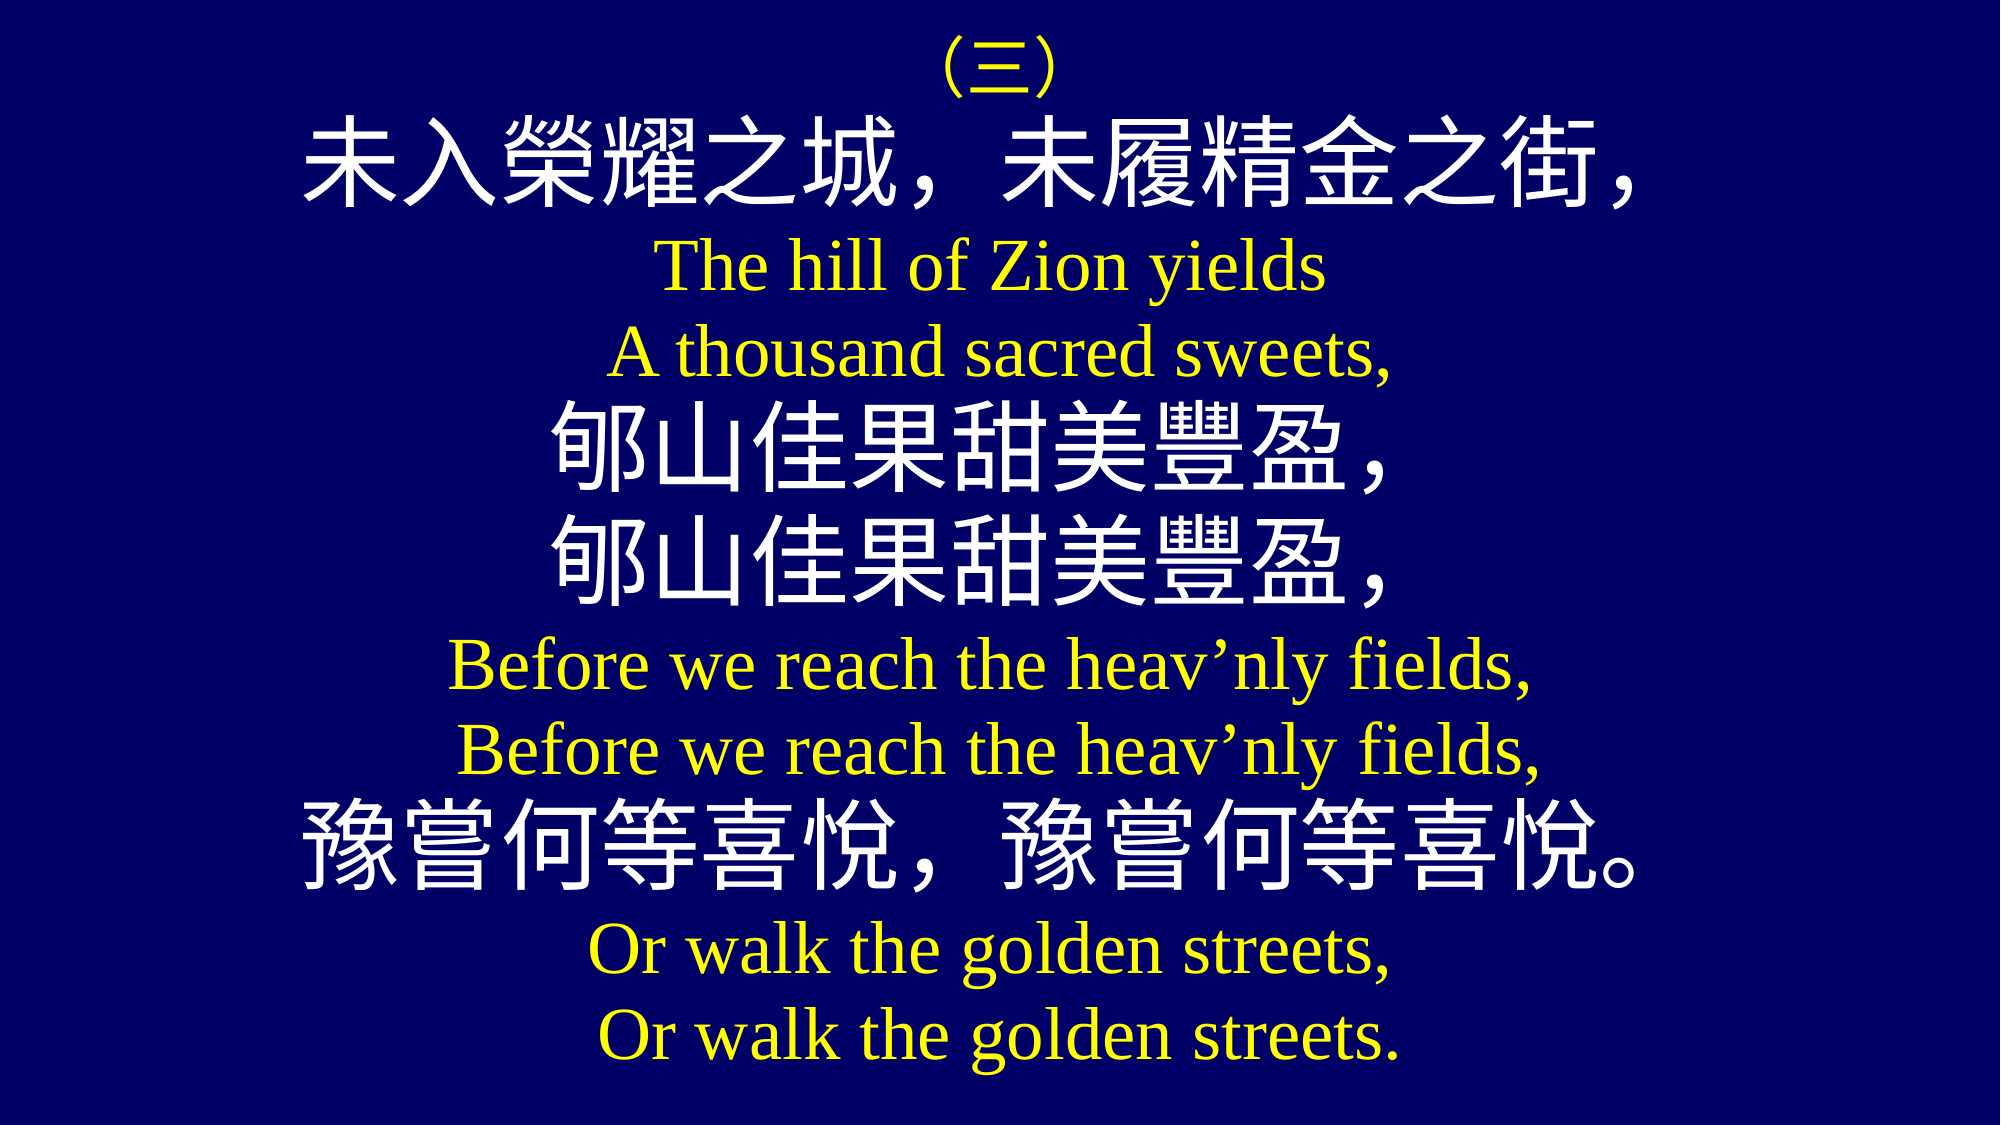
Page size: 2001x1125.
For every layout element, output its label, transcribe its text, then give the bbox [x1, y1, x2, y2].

text_box （三） 未入榮耀之城，未履精金之街， The hill of Zion yields A thousand sacred sweets, 郇山佳果甜美豐盈， 郇山佳果甜美豐盈， Before we reach the heav’nly fields, Before we reach the heav’nly fields, 豫嘗何等喜悅，豫嘗何等喜悅。 Or walk the golden streets, Or walk the golden streets. [249, 24, 1750, 1084]
